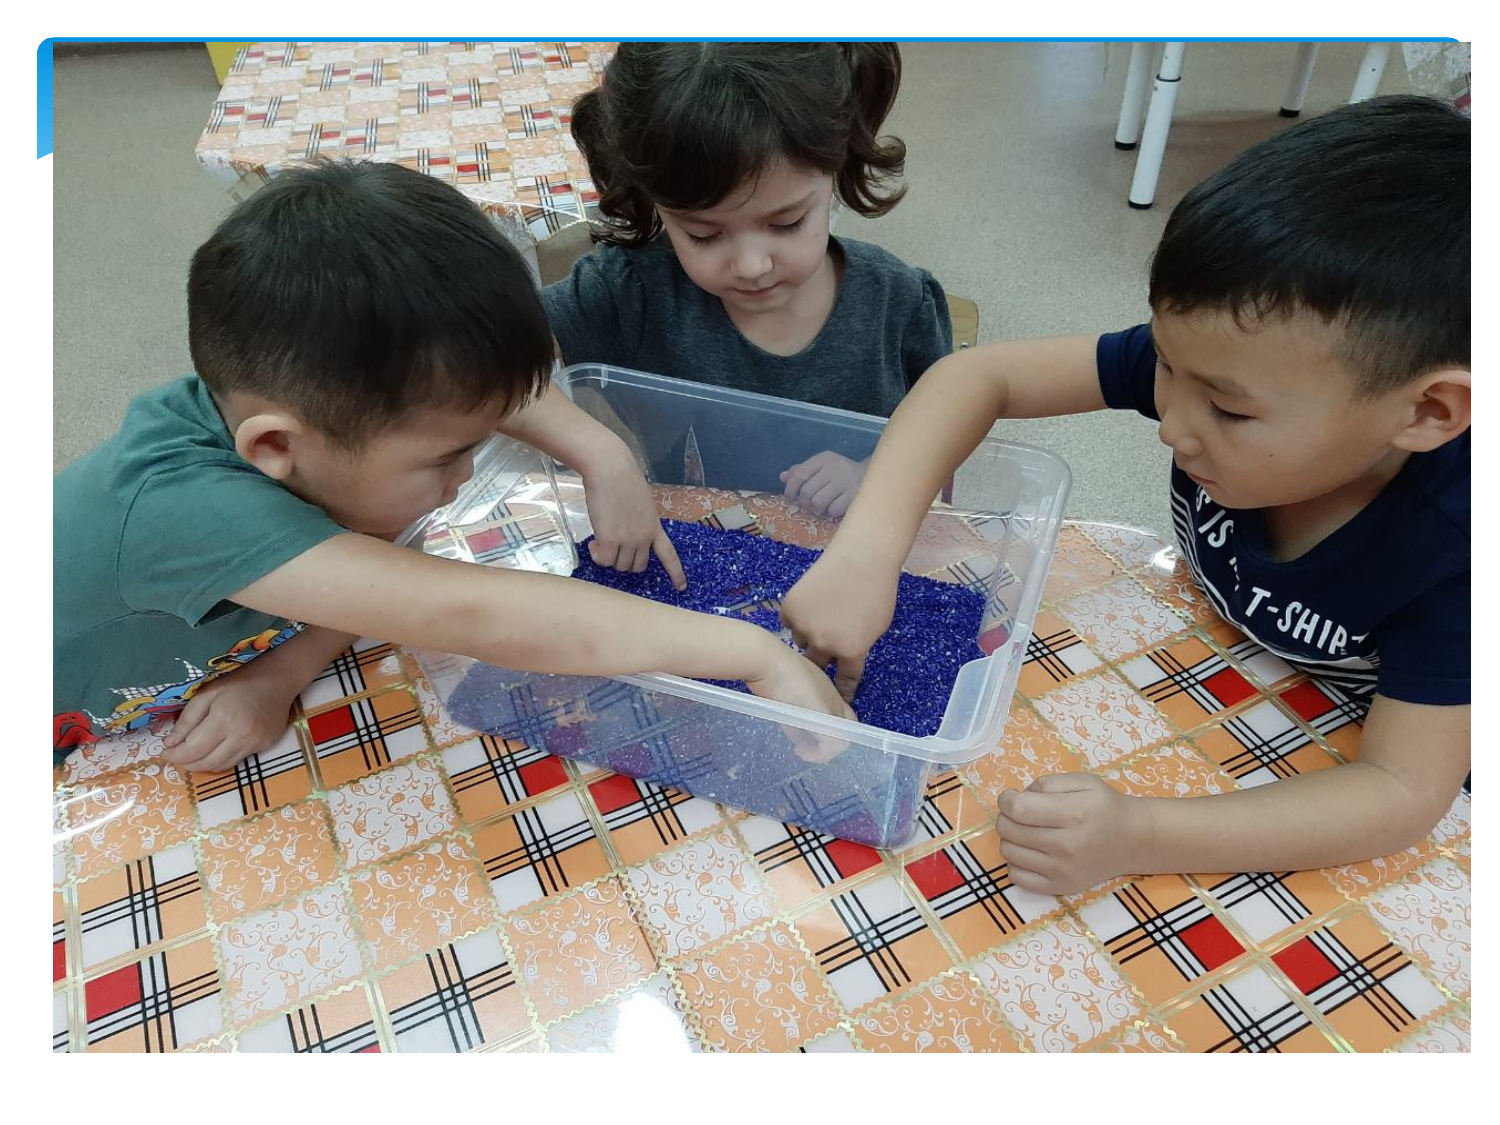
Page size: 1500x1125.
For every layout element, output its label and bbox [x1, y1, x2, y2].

picture [52, 42, 1471, 1053]
